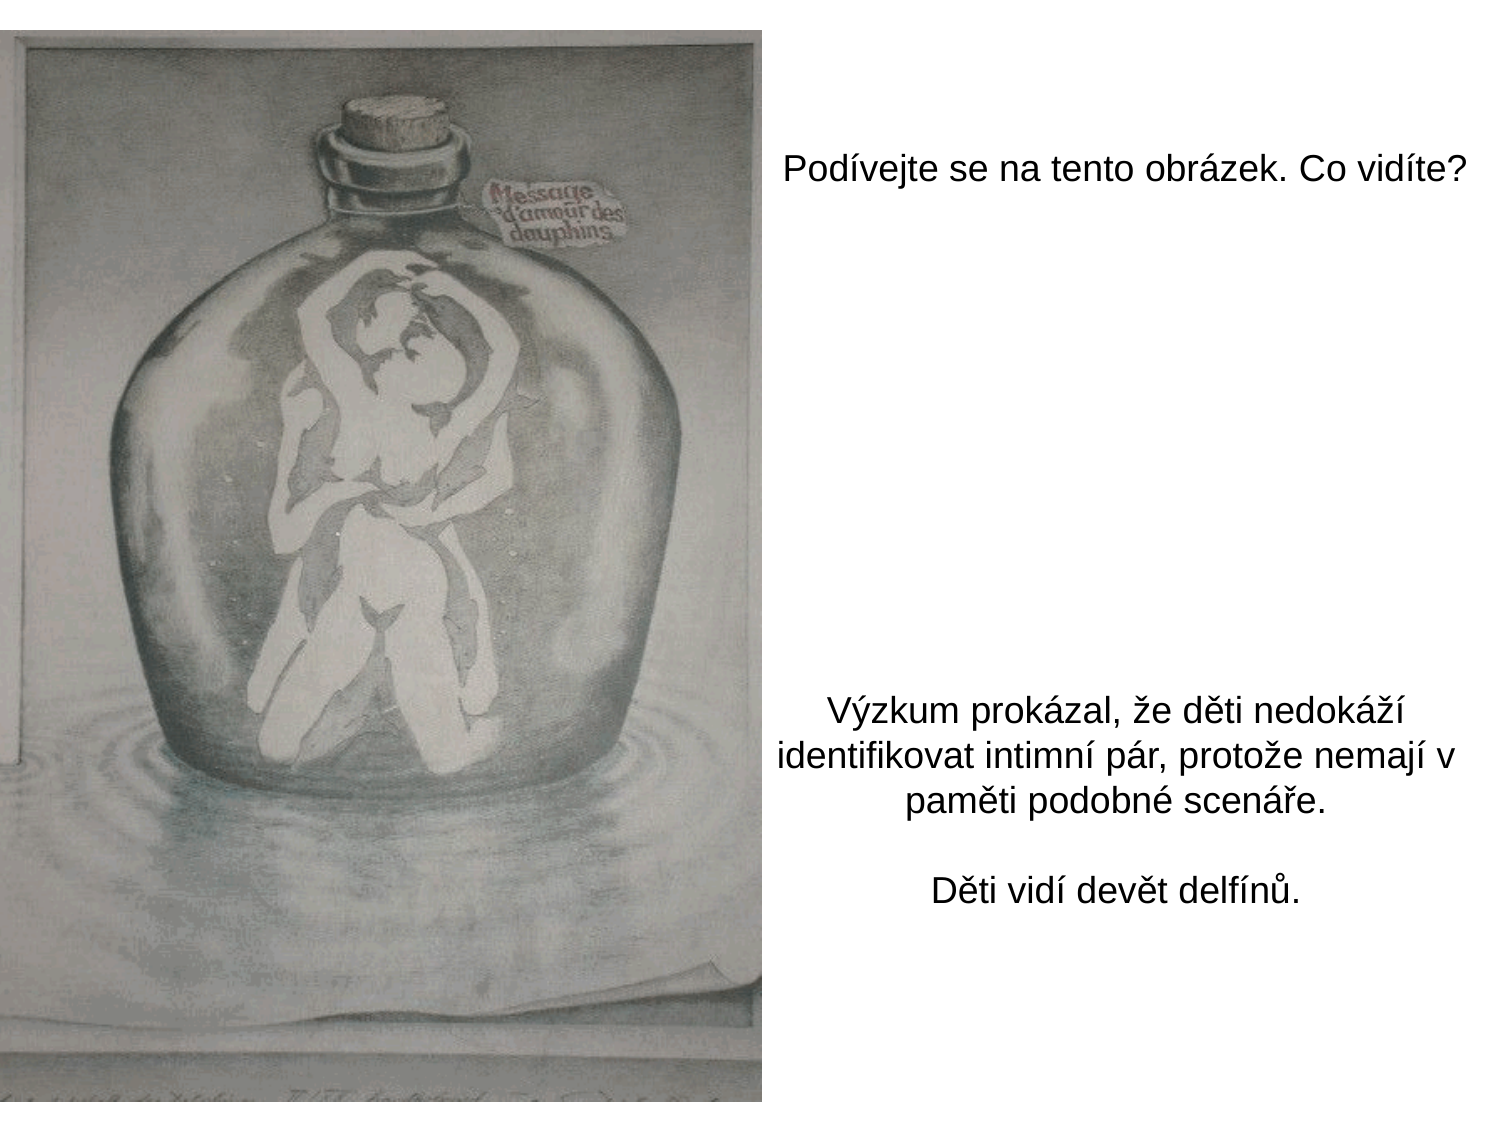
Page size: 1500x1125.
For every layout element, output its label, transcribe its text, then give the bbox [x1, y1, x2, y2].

picture [0, 30, 762, 1102]
title Podívejte se na tento obrázek. Co vidíte? [767, 113, 1500, 221]
text_box Výzkum prokázal, že děti nedokáží identifikovat intimní pár, protože nemají v paměti podobné scenáře. Děti vidí devět delfínů. [766, 678, 1471, 919]
